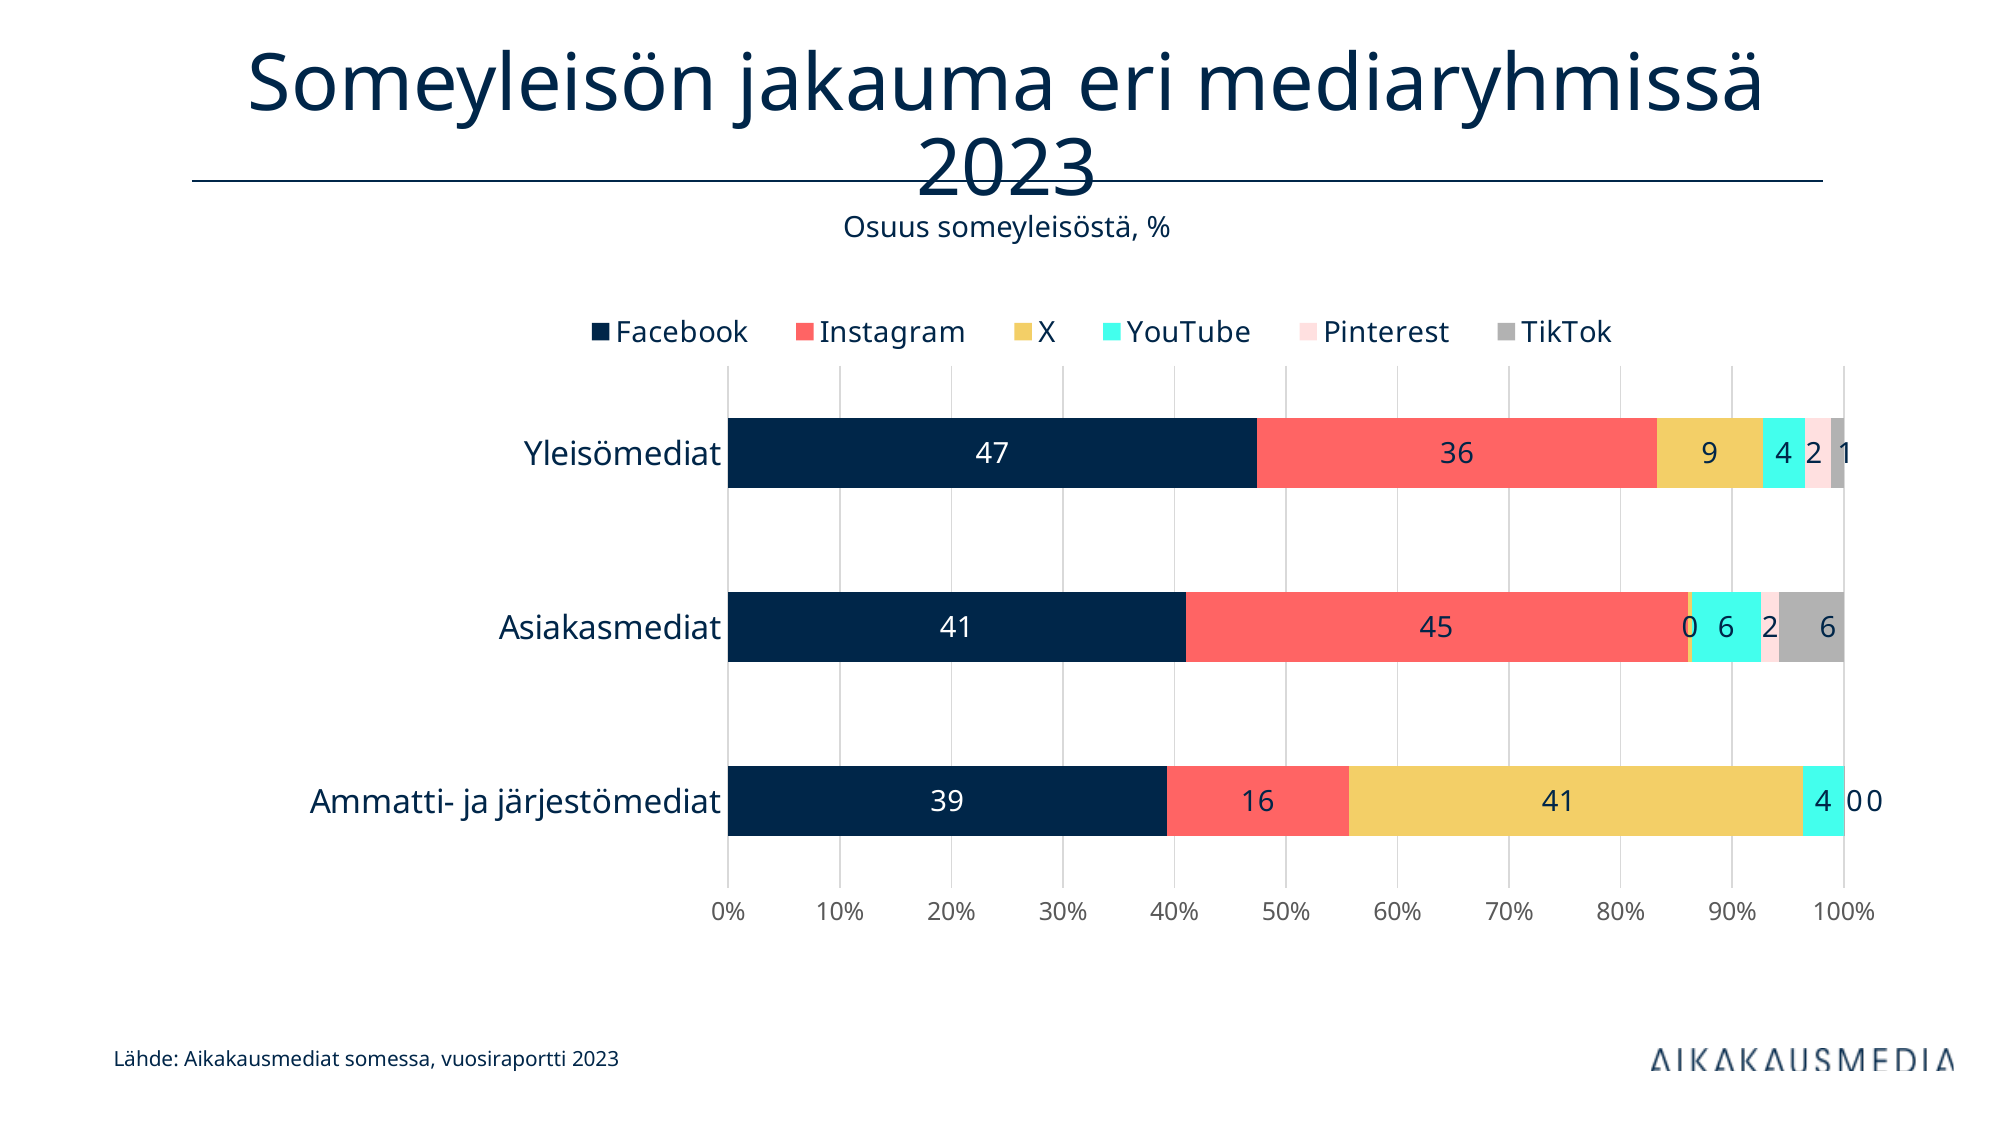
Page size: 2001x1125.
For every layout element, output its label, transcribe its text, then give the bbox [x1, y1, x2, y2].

title Someyleisön jakauma eri mediaryhmissä 2023 [191, 73, 1823, 181]
chart [277, 289, 1908, 942]
text_box Osuus someyleisöstä, % [191, 200, 1823, 251]
